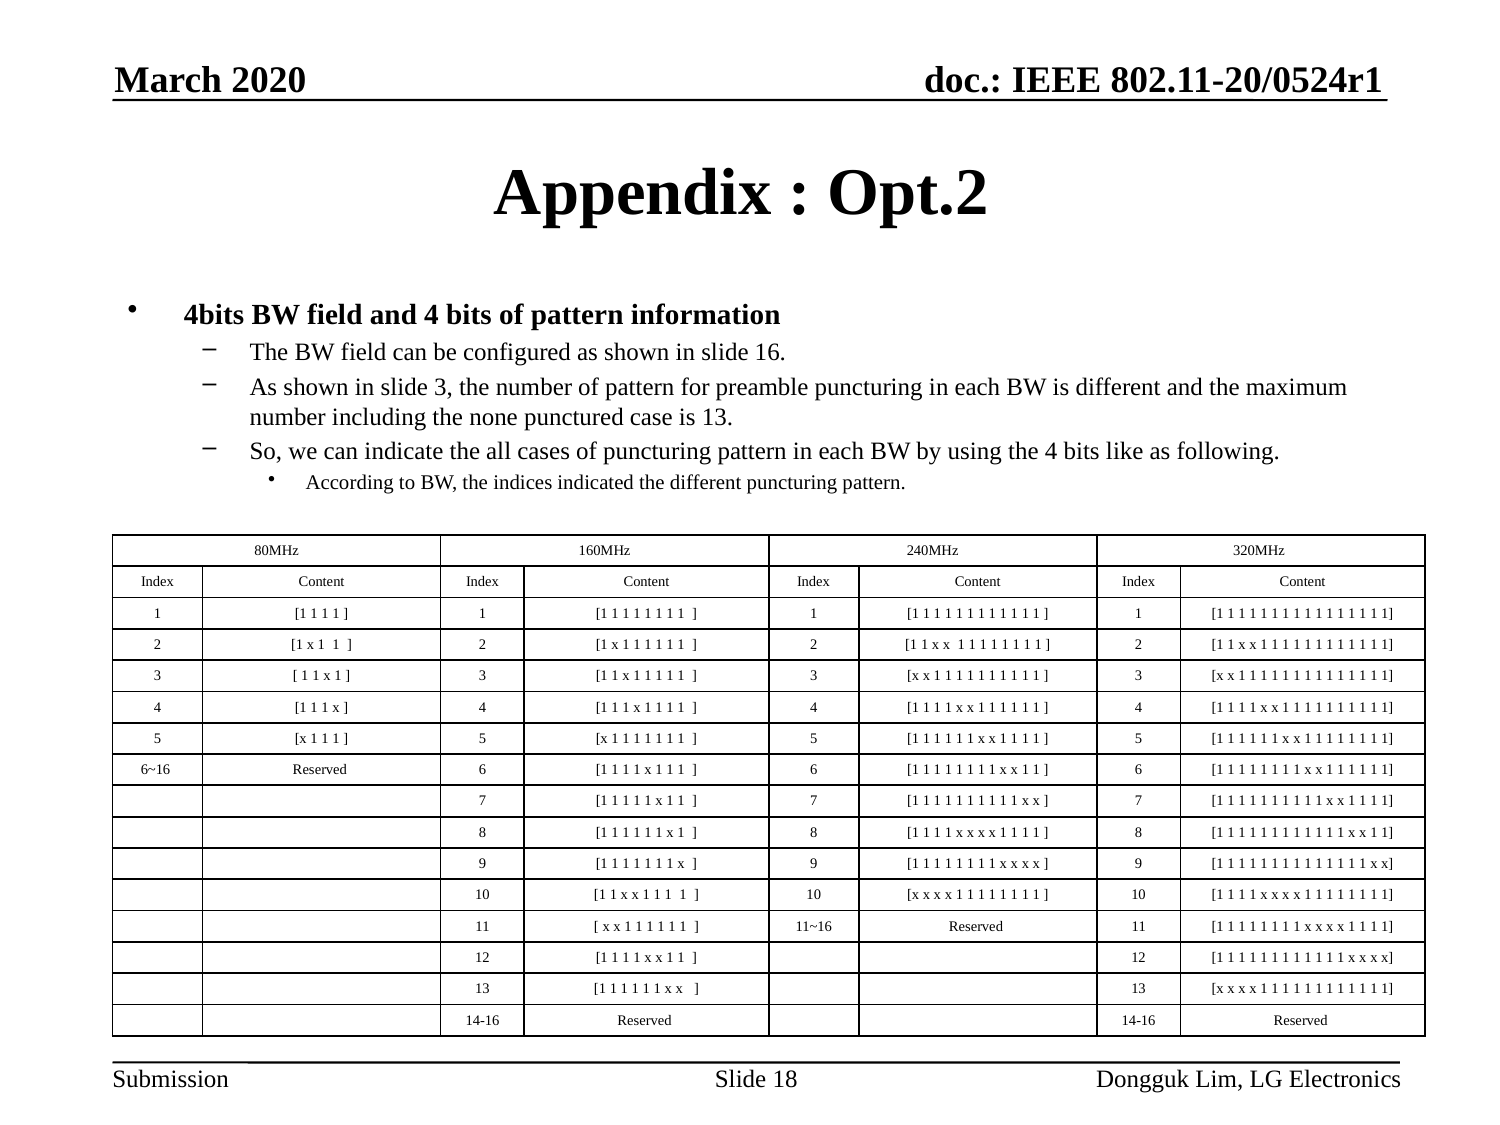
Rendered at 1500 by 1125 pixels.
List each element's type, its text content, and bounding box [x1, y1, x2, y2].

table_cell Index [1098, 567, 1180, 597]
table_cell 11 [441, 911, 523, 941]
table_cell 4 [441, 692, 523, 722]
title Appendix : Opt.2 [112, 112, 1388, 263]
table_cell [770, 1005, 858, 1035]
table_cell Index [113, 567, 202, 597]
table_cell Content [1181, 567, 1424, 597]
table_cell 9 [1098, 849, 1180, 878]
table_cell 12 [441, 943, 523, 972]
table_cell 11~16 [770, 911, 858, 941]
table_cell [1 1 1 x 1 1 1 1 ] [525, 692, 768, 722]
table_cell 14-16 [1098, 1005, 1180, 1035]
table_cell [113, 880, 202, 910]
table_cell 1 [1098, 598, 1180, 628]
table_cell 3 [1098, 661, 1180, 691]
table_cell 3 [441, 661, 523, 691]
table_cell [1 1 1 1 1 1 1 1 1 1 x x 1 1 1 1] [1181, 786, 1424, 816]
table_cell [113, 943, 202, 972]
table_cell [1 1 1 1 1 1 1 1 1 1 1 1 x x x x] [1181, 943, 1424, 972]
table_cell [1 1 1 1 1 1 1 1 1 1 1 1 x x 1 1] [1181, 818, 1424, 847]
table_cell 8 [1098, 818, 1180, 847]
list 4bits BW field and 4 bits of pattern information The BW field can be configured as shown in slide 16. As shown in slide 3, the number of pattern for preamble puncturing in each BW is different and the maximum number including the none punctured case is 13. So, we can indicate the all cases of puncturing pattern in each BW by using the 4 bits like as following. According to BW, the indices indicated the different puncturing pattern. [112, 287, 1388, 534]
table_cell 1 [113, 598, 202, 628]
table_cell [1 1 1 1 1 1 1 1 x x x x ] [860, 849, 1096, 878]
table_header 80MHz [113, 536, 440, 565]
table_cell [1 1 1 1 1 1 1 1 1 1 1 1 1 1 1 1] [1181, 598, 1424, 628]
table_cell 2 [441, 630, 523, 659]
table_cell 6 [770, 755, 858, 784]
table_cell [1 1 1 1 x x x x 1 1 1 1 1 1 1 1] [1181, 880, 1424, 910]
table_cell [1 x 1 1 ] [203, 630, 440, 659]
table_cell Reserved [203, 755, 440, 784]
table_header 240MHz [770, 536, 1096, 565]
table_cell [113, 1005, 202, 1035]
table_cell [1 1 1 1 1 1 1 1 ] [525, 598, 768, 628]
table_cell 7 [441, 786, 523, 816]
table_cell [203, 943, 440, 972]
table_cell 6~16 [113, 755, 202, 784]
table_cell [x x x x 1 1 1 1 1 1 1 1 1 1 1 1] [1181, 974, 1424, 1004]
table_cell 10 [770, 880, 858, 910]
table_cell [113, 786, 202, 816]
table_cell [1 1 1 1 1 1 1 1 1 1 x x ] [860, 786, 1096, 816]
table_cell 8 [770, 818, 858, 847]
table_cell [1 1 1 1 1 1 x 1 ] [525, 818, 768, 847]
table_cell [1 1 1 1 x x 1 1 1 1 1 1 1 1 1 1] [1181, 692, 1424, 722]
table_cell Reserved [860, 911, 1096, 941]
table_cell 5 [770, 724, 858, 753]
slide_number Slide 18 [712, 1061, 800, 1093]
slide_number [114, 54, 309, 101]
table_cell Reserved [1181, 1005, 1424, 1035]
table_cell [203, 849, 440, 878]
table_cell [860, 943, 1096, 972]
table_cell [1 1 1 1 ] [203, 598, 440, 628]
table_cell [1 1 1 1 1 x 1 1 ] [525, 786, 768, 816]
table_cell 2 [770, 630, 858, 659]
table_cell [113, 974, 202, 1004]
table_cell 5 [1098, 724, 1180, 753]
table_cell Content [203, 567, 440, 597]
table_cell 14-16 [441, 1005, 523, 1035]
table_cell 12 [1098, 943, 1180, 972]
table_cell Content [860, 567, 1096, 597]
table_cell 8 [441, 818, 523, 847]
table_cell [1 1 1 1 1 1 1 1 x x x x 1 1 1 1] [1181, 911, 1424, 941]
table_cell [1 1 1 1 1 1 1 1 x x 1 1 1 1 1 1] [1181, 755, 1424, 784]
table_cell [1 1 1 1 1 1 x x 1 1 1 1 1 1 1 1] [1181, 724, 1424, 753]
table_cell 13 [1098, 974, 1180, 1004]
table_cell [113, 849, 202, 878]
table_cell [1 1 1 1 1 1 1 1 1 1 1 1 ] [860, 598, 1096, 628]
table_cell [1 1 x x 1 1 1 1 ] [525, 880, 768, 910]
table_cell [ x x 1 1 1 1 1 1 ] [525, 911, 768, 941]
table_cell 1 [441, 598, 523, 628]
table_cell 7 [770, 786, 858, 816]
table_cell 4 [113, 692, 202, 722]
table_cell 5 [441, 724, 523, 753]
table_cell Reserved [525, 1005, 768, 1035]
table_cell 3 [770, 661, 858, 691]
table_cell [203, 911, 440, 941]
table_cell [1 1 x 1 1 1 1 1 ] [525, 661, 768, 691]
table_cell [113, 818, 202, 847]
table_cell Index [441, 567, 523, 597]
table_cell 9 [770, 849, 858, 878]
table_cell [1 x 1 1 1 1 1 1 ] [525, 630, 768, 659]
table_cell [ 1 1 x 1 ] [203, 661, 440, 691]
table_cell [x x x x 1 1 1 1 1 1 1 1 ] [860, 880, 1096, 910]
table_cell 13 [441, 974, 523, 1004]
table_cell [203, 786, 440, 816]
table_header 320MHz [1098, 536, 1424, 565]
table_cell 9 [441, 849, 523, 878]
table_cell 4 [1098, 692, 1180, 722]
table_cell [1 1 1 1 1 1 1 x ] [525, 849, 768, 878]
table_cell 4 [770, 692, 858, 722]
table_cell [1 1 1 1 1 1 x x ] [525, 974, 768, 1004]
table_cell [x x 1 1 1 1 1 1 1 1 1 1 ] [860, 661, 1096, 691]
table_cell [860, 974, 1096, 1004]
table_cell 5 [113, 724, 202, 753]
table_cell [770, 974, 858, 1004]
table_cell [1 1 1 x ] [203, 692, 440, 722]
table_cell [x 1 1 1 1 1 1 1 ] [525, 724, 768, 753]
table_cell [1 1 1 1 x x 1 1 1 1 1 1 ] [860, 692, 1096, 722]
table_cell 3 [113, 661, 202, 691]
table_cell [113, 911, 202, 941]
table_cell 6 [1098, 755, 1180, 784]
table_header 160MHz [441, 536, 768, 565]
table_cell 1 [770, 598, 858, 628]
table_cell 10 [1098, 880, 1180, 910]
table_cell [1 1 1 1 1 1 1 1 x x 1 1 ] [860, 755, 1096, 784]
table_cell [203, 818, 440, 847]
table_cell [x 1 1 1 ] [203, 724, 440, 753]
table_cell [203, 974, 440, 1004]
table_cell [203, 880, 440, 910]
table_cell [1 1 1 1 x x 1 1 ] [525, 943, 768, 972]
footer Dongguk Lim, LG Electronics [1092, 1061, 1402, 1093]
table_cell [770, 943, 858, 972]
table_cell [203, 1005, 440, 1035]
table_cell [860, 1005, 1096, 1035]
table_cell 10 [441, 880, 523, 910]
table_cell [1 1 1 1 1 1 x x 1 1 1 1 ] [860, 724, 1096, 753]
table_cell [x x 1 1 1 1 1 1 1 1 1 1 1 1 1 1] [1181, 661, 1424, 691]
table_cell 7 [1098, 786, 1180, 816]
table_cell 2 [1098, 630, 1180, 659]
table_cell [1 1 x x 1 1 1 1 1 1 1 1 ] [860, 630, 1096, 659]
table_cell [1 1 1 1 1 1 1 1 1 1 1 1 1 1 x x] [1181, 849, 1424, 878]
table_cell [1 1 1 1 x x x x 1 1 1 1 ] [860, 818, 1096, 847]
table_cell [1 1 x x 1 1 1 1 1 1 1 1 1 1 1 1] [1181, 630, 1424, 659]
table_cell 6 [441, 755, 523, 784]
table_cell [1 1 1 1 x 1 1 1 ] [525, 755, 768, 784]
table_cell 11 [1098, 911, 1180, 941]
table_cell Content [525, 567, 768, 597]
table_cell 2 [113, 630, 202, 659]
table_cell Index [770, 567, 858, 597]
